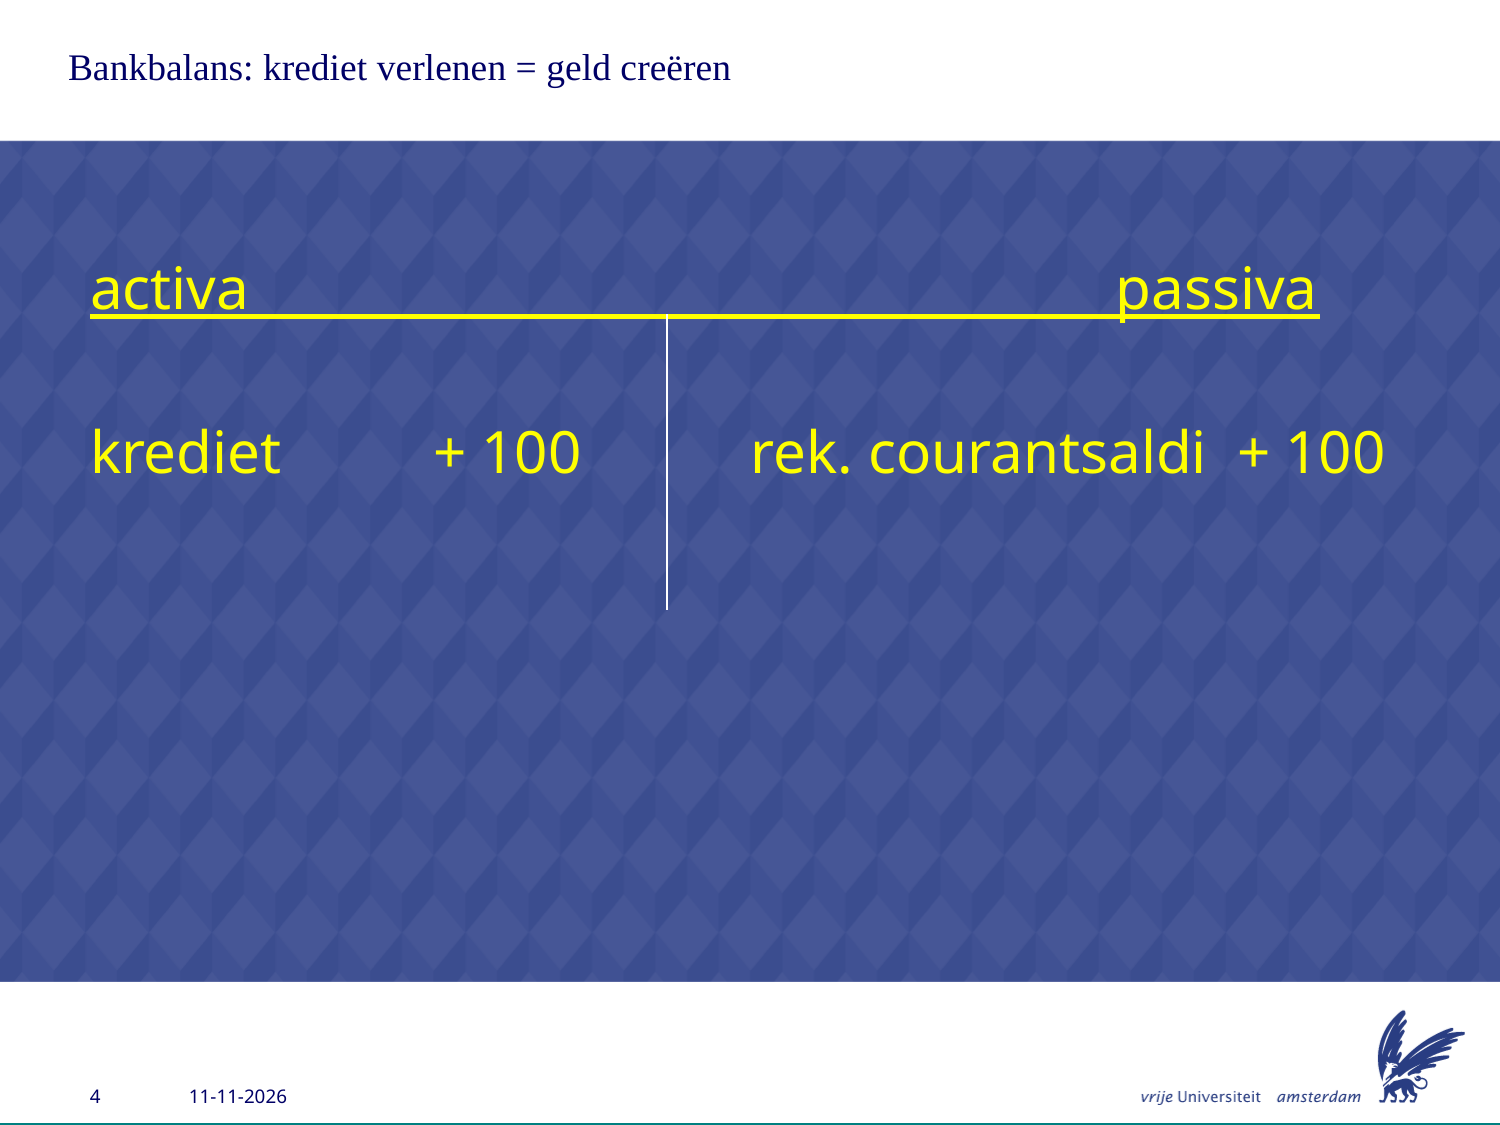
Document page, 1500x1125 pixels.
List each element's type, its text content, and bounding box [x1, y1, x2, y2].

title Bankbalans: krediet verlenen = geld creëren [53, 30, 1413, 100]
picture [0, 0, 1500, 1123]
list activa passiva krediet + 100 rek. courantsaldi + 100 [75, 162, 1459, 929]
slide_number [173, 1077, 487, 1117]
